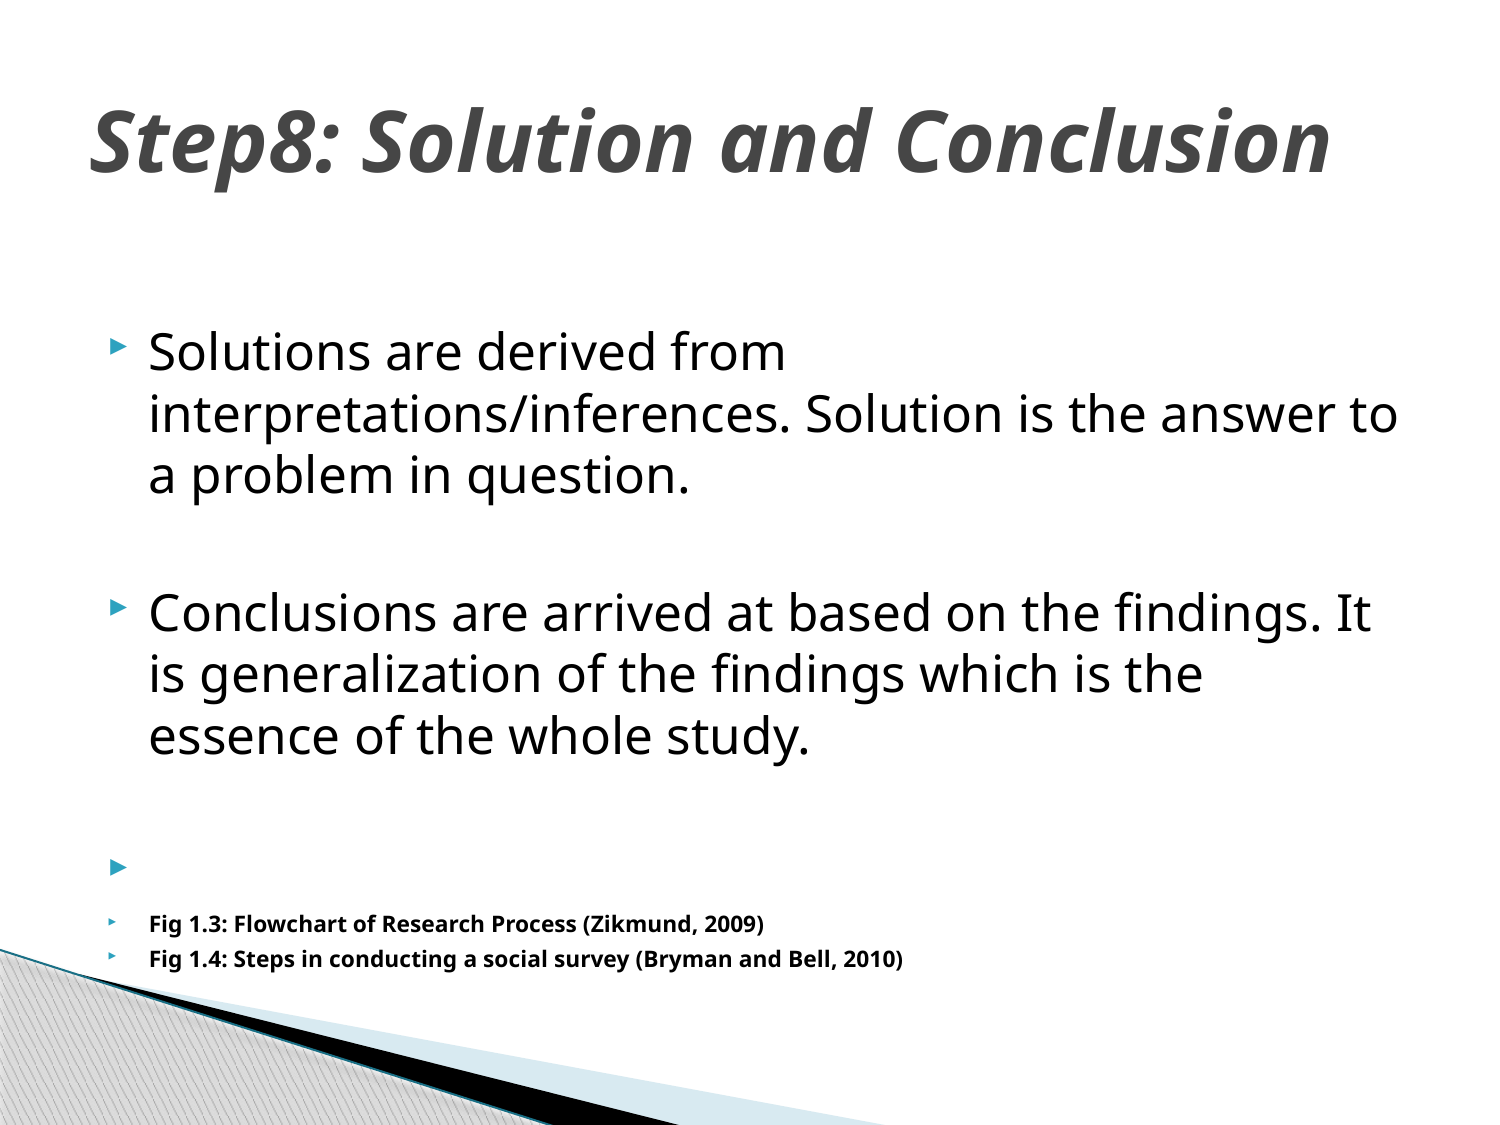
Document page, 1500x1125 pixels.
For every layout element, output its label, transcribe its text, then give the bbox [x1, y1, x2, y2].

title Step8: Solution and Conclusion [75, 45, 1425, 233]
list Solutions are derived from interpretations/inferences. Solution is the answer to a problem in question. Conclusions are arrived at based on the findings. It is generalization of the findings which is the essence of the whole study. Fig 1.3: Flowchart of Research Process (Zikmund, 2009) Fig 1.4: Steps in conducting a social survey (Bryman and Bell, 2010) [75, 243, 1425, 986]
